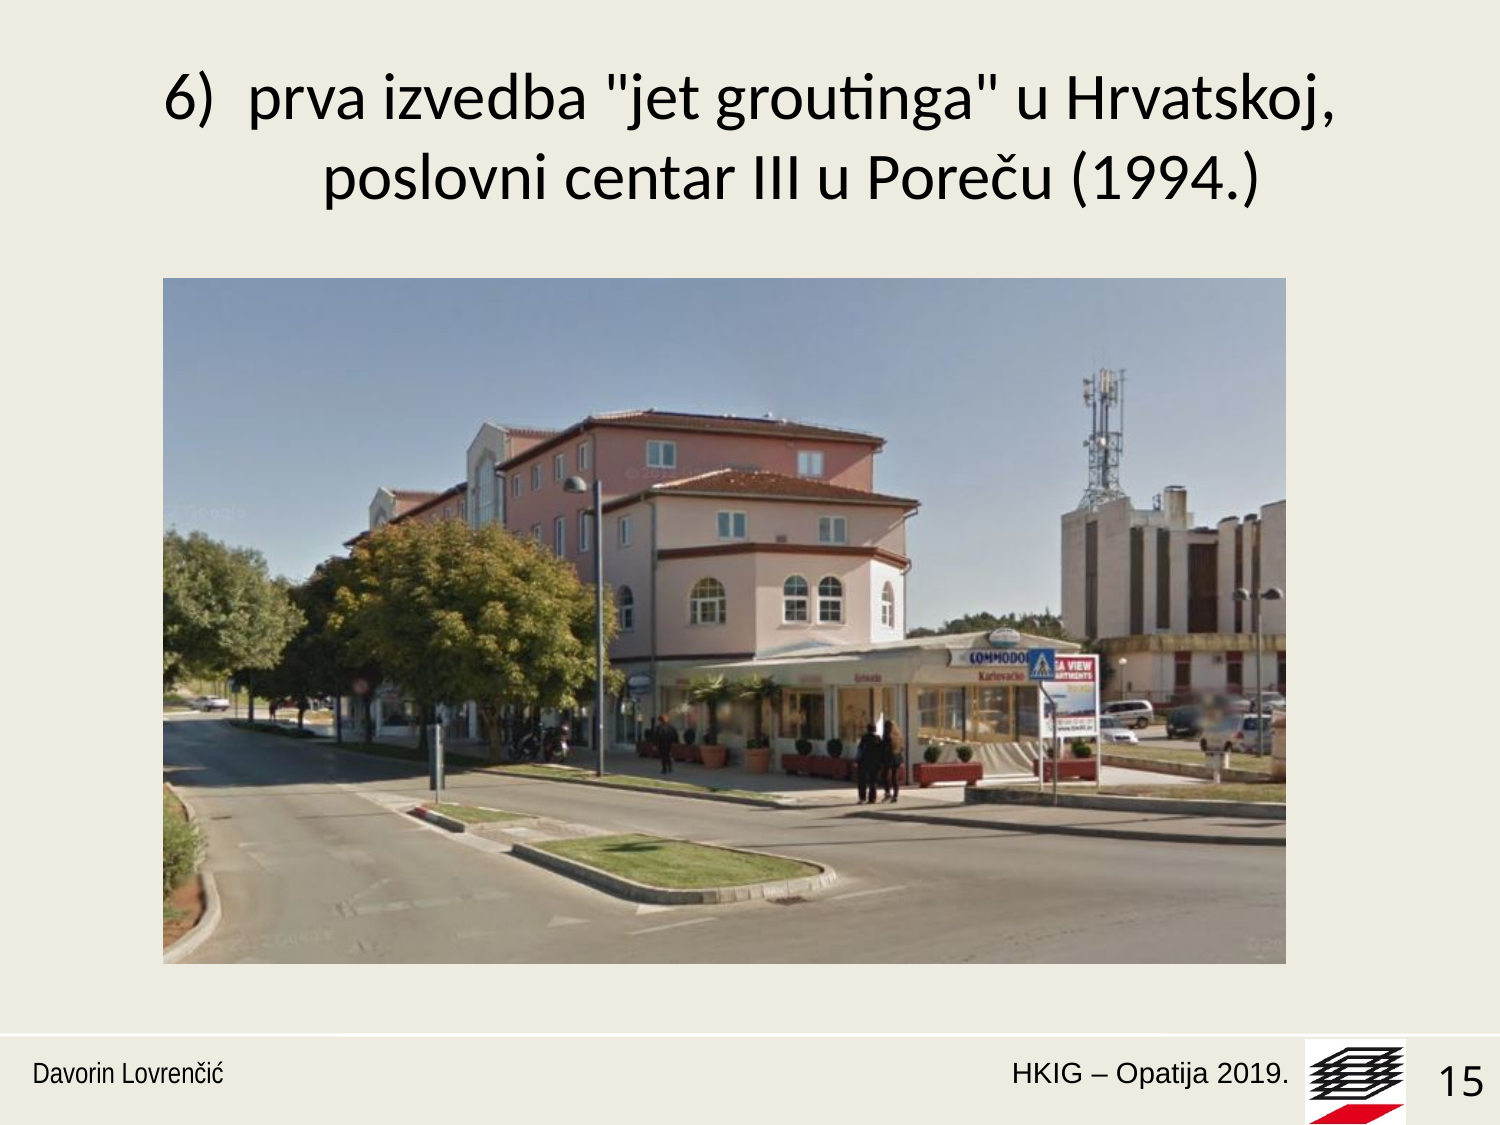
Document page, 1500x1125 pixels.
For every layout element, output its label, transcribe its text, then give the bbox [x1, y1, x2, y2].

slide_number Davorin Lovrenčić [17, 1046, 999, 1125]
slide_number 15 [1316, 1046, 1500, 1125]
title prva izvedba "jet groutinga" u Hrvatskoj, poslovni centar III u Poreču (1994.) [75, 45, 1425, 233]
picture [163, 278, 1286, 965]
picture [1305, 1039, 1406, 1125]
